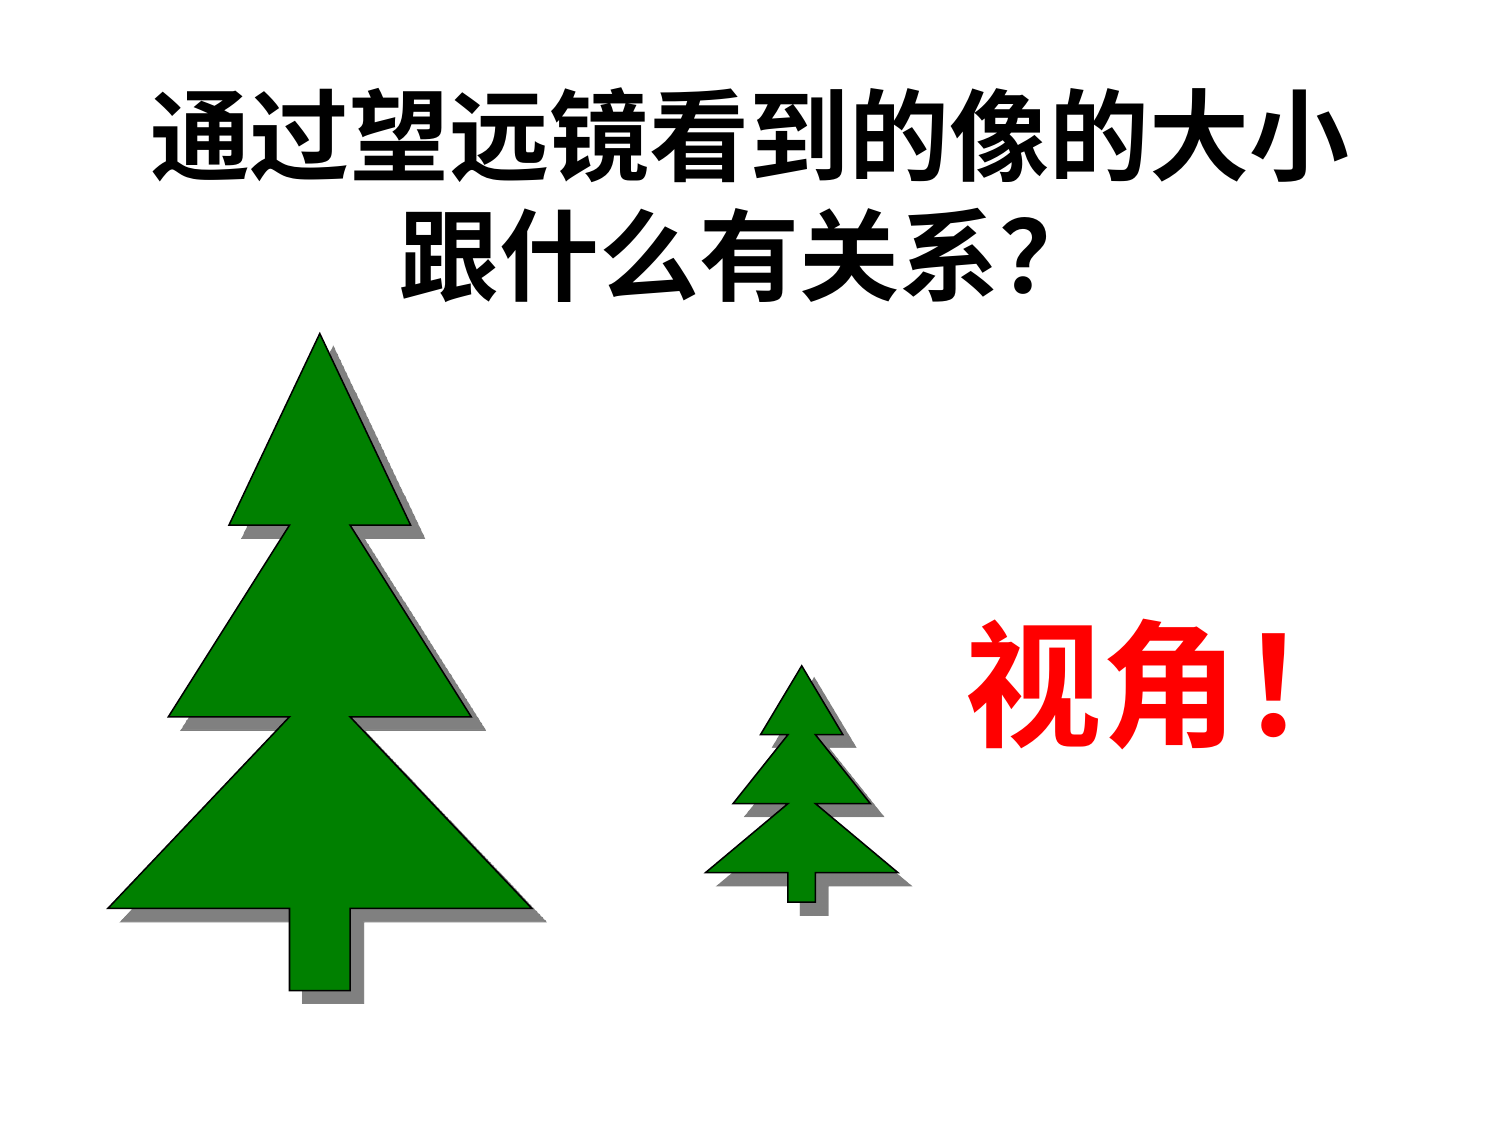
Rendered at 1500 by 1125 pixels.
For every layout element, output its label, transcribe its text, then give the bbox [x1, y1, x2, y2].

text_box [705, 665, 898, 903]
title 通过望远镜看到的像的大小跟什么有关系？ [112, 99, 1388, 288]
text_box [107, 333, 532, 991]
list 视角！ [948, 591, 1444, 801]
